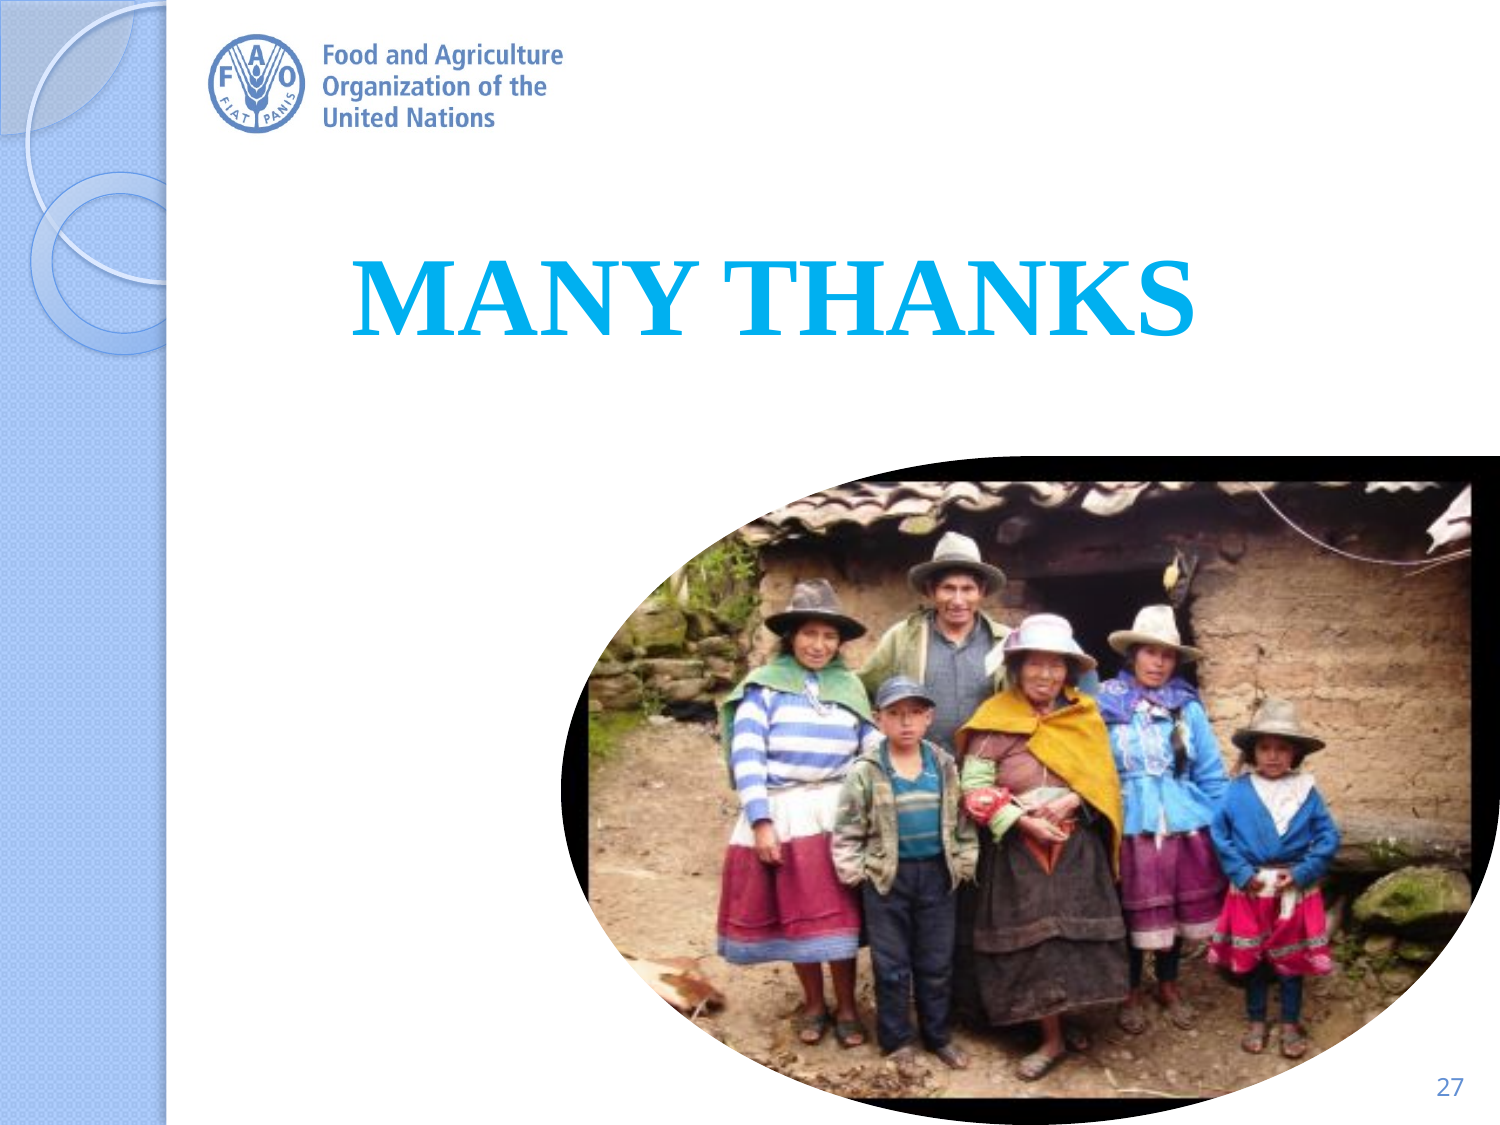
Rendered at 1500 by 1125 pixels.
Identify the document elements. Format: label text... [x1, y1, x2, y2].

picture [167, 0, 602, 175]
picture [560, 455, 1500, 1125]
title MANY THANKS [100, 196, 1451, 384]
